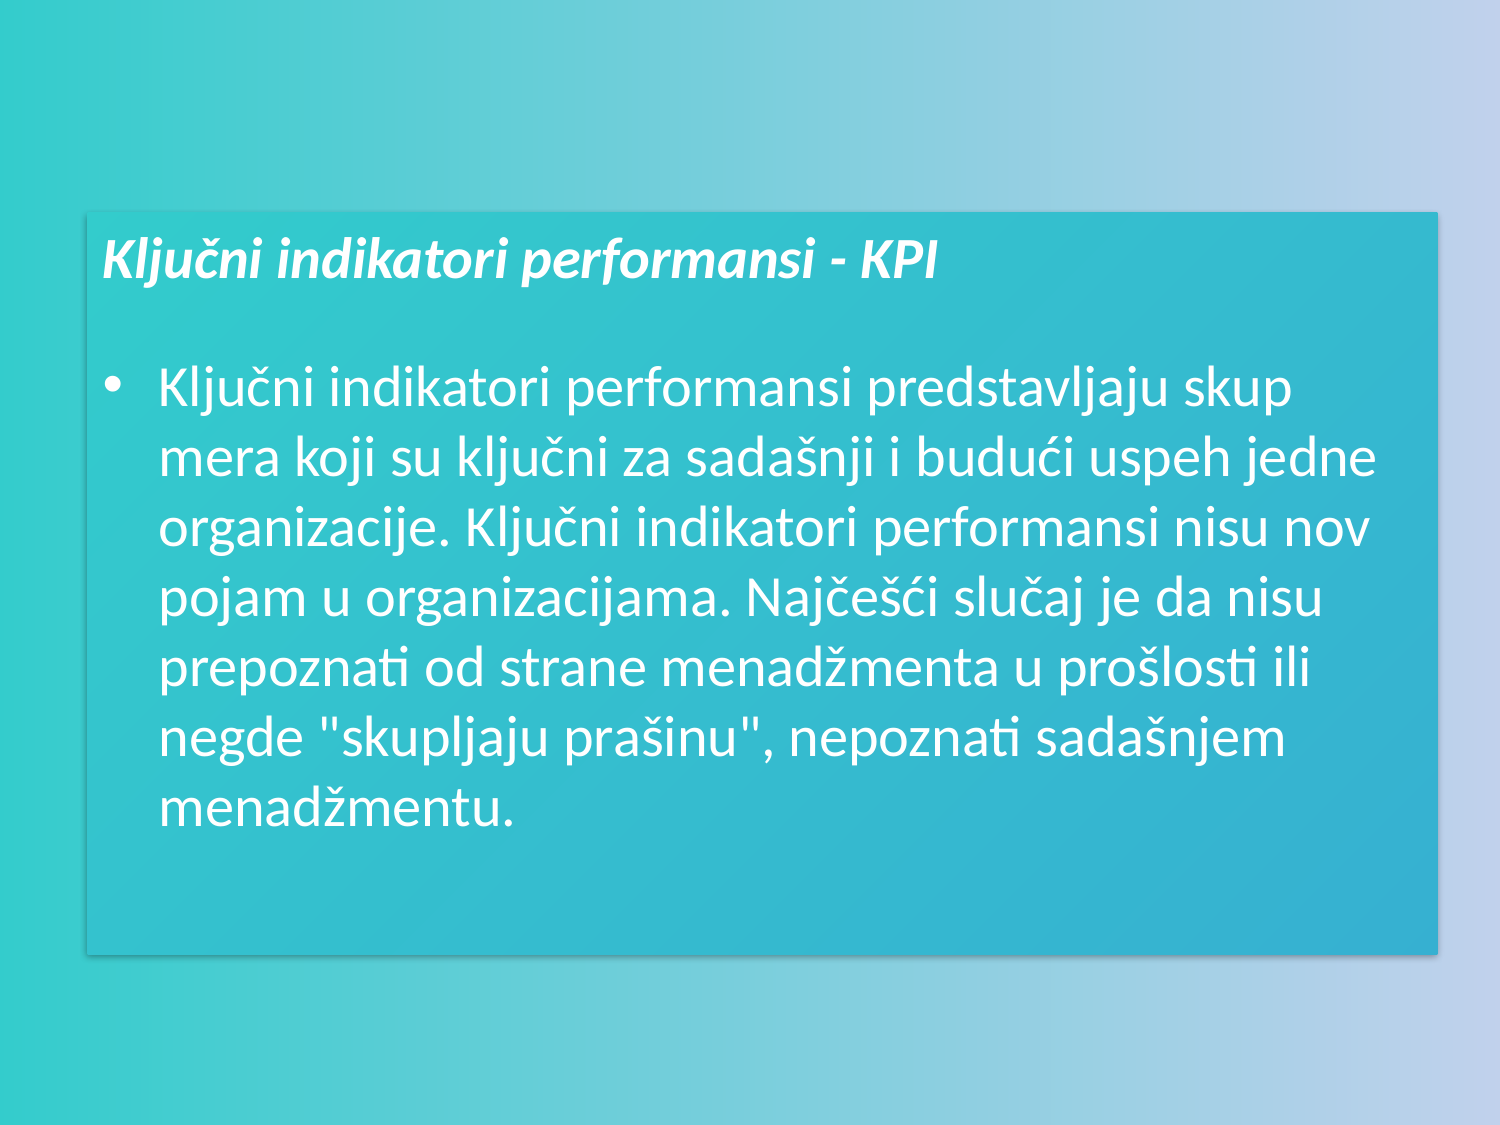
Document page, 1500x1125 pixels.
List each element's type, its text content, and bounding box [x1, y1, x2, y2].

list Ključni indikatori performansi - KPI Ključni indikatori performansi predstavljaju skup mera koji su ključni za sadašnji i budući uspeh jedne organizacije. Ključni indikatori performansi nisu nov pojam u organizacijama. Najčešći slučaj je da nisu prepoznati od strane menadžmenta u prošlosti ili negde "skupljaju prašinu", nepoznati sadašnjem menadžmentu. [87, 212, 1438, 955]
